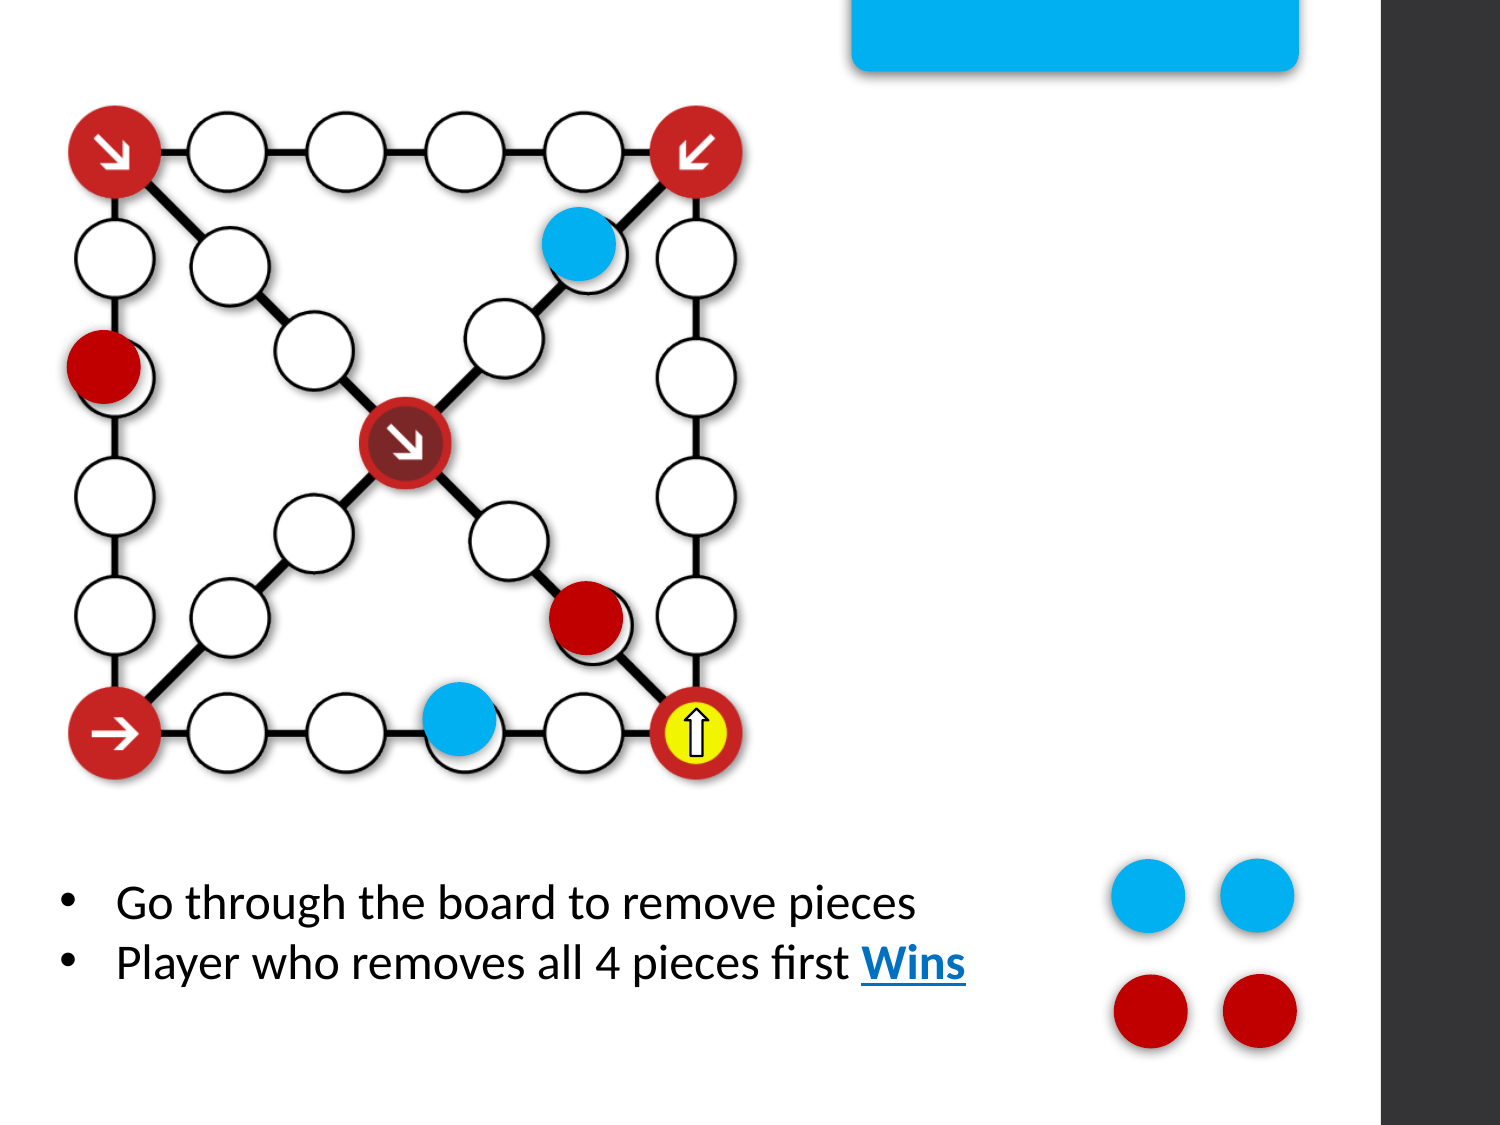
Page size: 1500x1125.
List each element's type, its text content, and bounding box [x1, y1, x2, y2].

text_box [52, 88, 759, 795]
text_box Go through the board to remove pieces Player who removes all 4 pieces first Wins [44, 862, 981, 998]
text_box [1220, 858, 1295, 933]
text_box [1111, 859, 1186, 934]
text_box [1113, 974, 1188, 1049]
text_box [1222, 973, 1297, 1048]
text_box [851, 0, 1299, 72]
